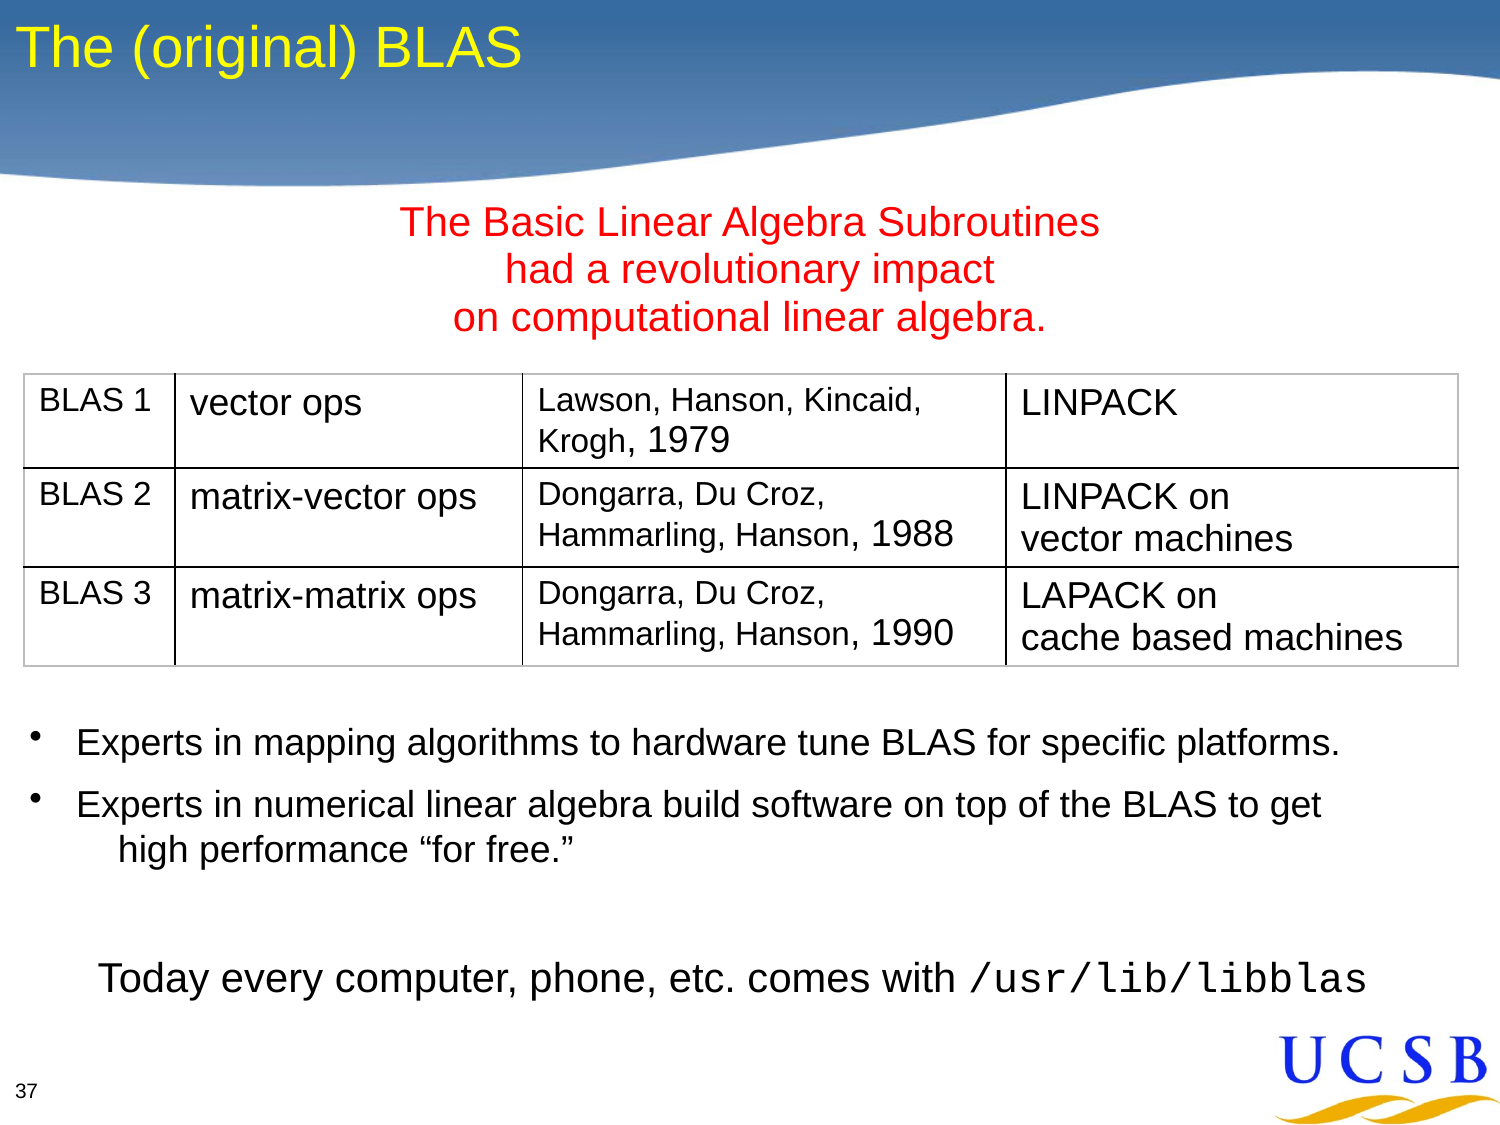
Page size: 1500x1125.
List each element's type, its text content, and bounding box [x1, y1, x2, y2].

picture [0, 0, 1500, 190]
table_cell BLAS 2 [25, 469, 174, 566]
table_header vector ops [176, 375, 522, 467]
table_header LINPACK [1007, 375, 1457, 467]
table_cell LINPACK on vector machines [1007, 469, 1457, 566]
table_header BLAS 1 [25, 375, 174, 467]
table_cell matrix-vector ops [176, 469, 522, 566]
table_header Lawson, Hanson, Kincaid, Krogh, 1979 [523, 375, 1005, 467]
table_cell LAPACK on cache based machines [1007, 568, 1457, 665]
table_cell Dongarra, Du Croz, Hammarling, Hanson, 1988 [523, 469, 1005, 566]
table_cell matrix-matrix ops [176, 568, 522, 665]
picture [1275, 1034, 1500, 1125]
text_box Experts in mapping algorithms to hardware tune BLAS for specific platforms. Experts in numerical linear algebra build software on top of the BLAS to get high performance “for free.” Today every computer, phone, etc. comes with /usr/lib/libblas [14, 710, 1452, 1009]
table_cell BLAS 3 [25, 568, 174, 665]
table_cell Dongarra, Du Croz, Hammarling, Hanson, 1990 [523, 568, 1005, 665]
title The (original) BLAS [0, 0, 1463, 89]
list The Basic Linear Algebra Subroutines had a revolutionary impact on computational linear algebra. [0, 190, 1500, 365]
